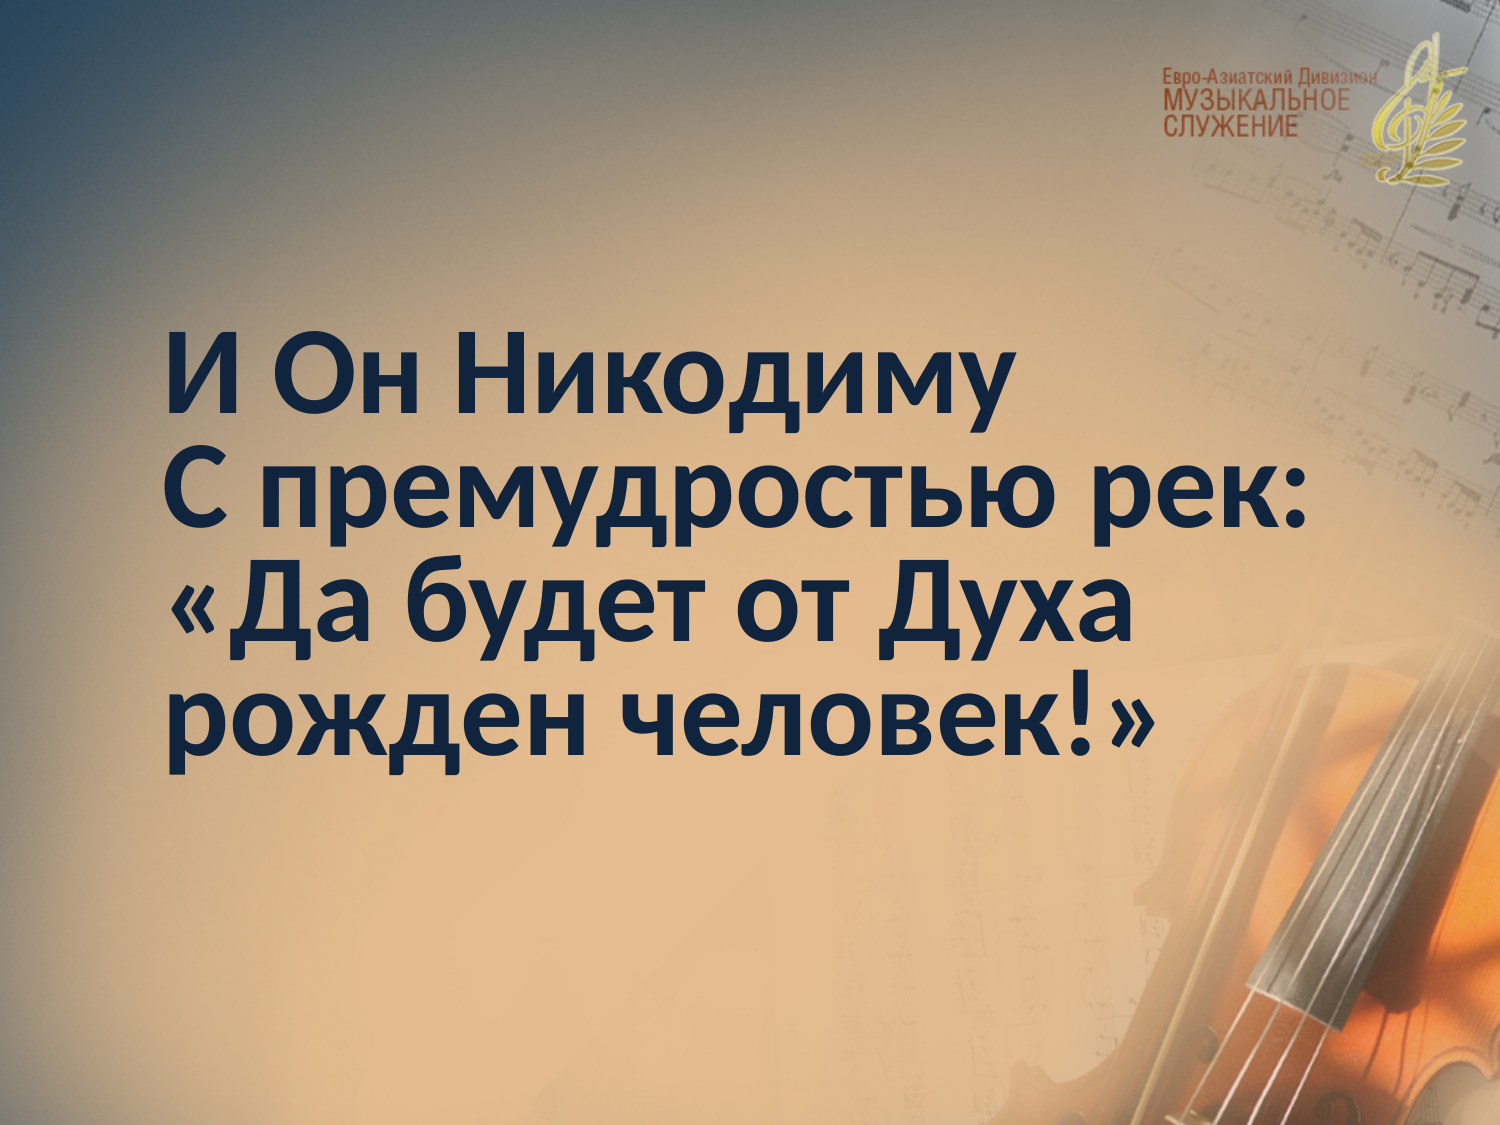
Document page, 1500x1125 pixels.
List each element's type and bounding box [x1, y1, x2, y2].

list [0, 0, 1500, 1125]
